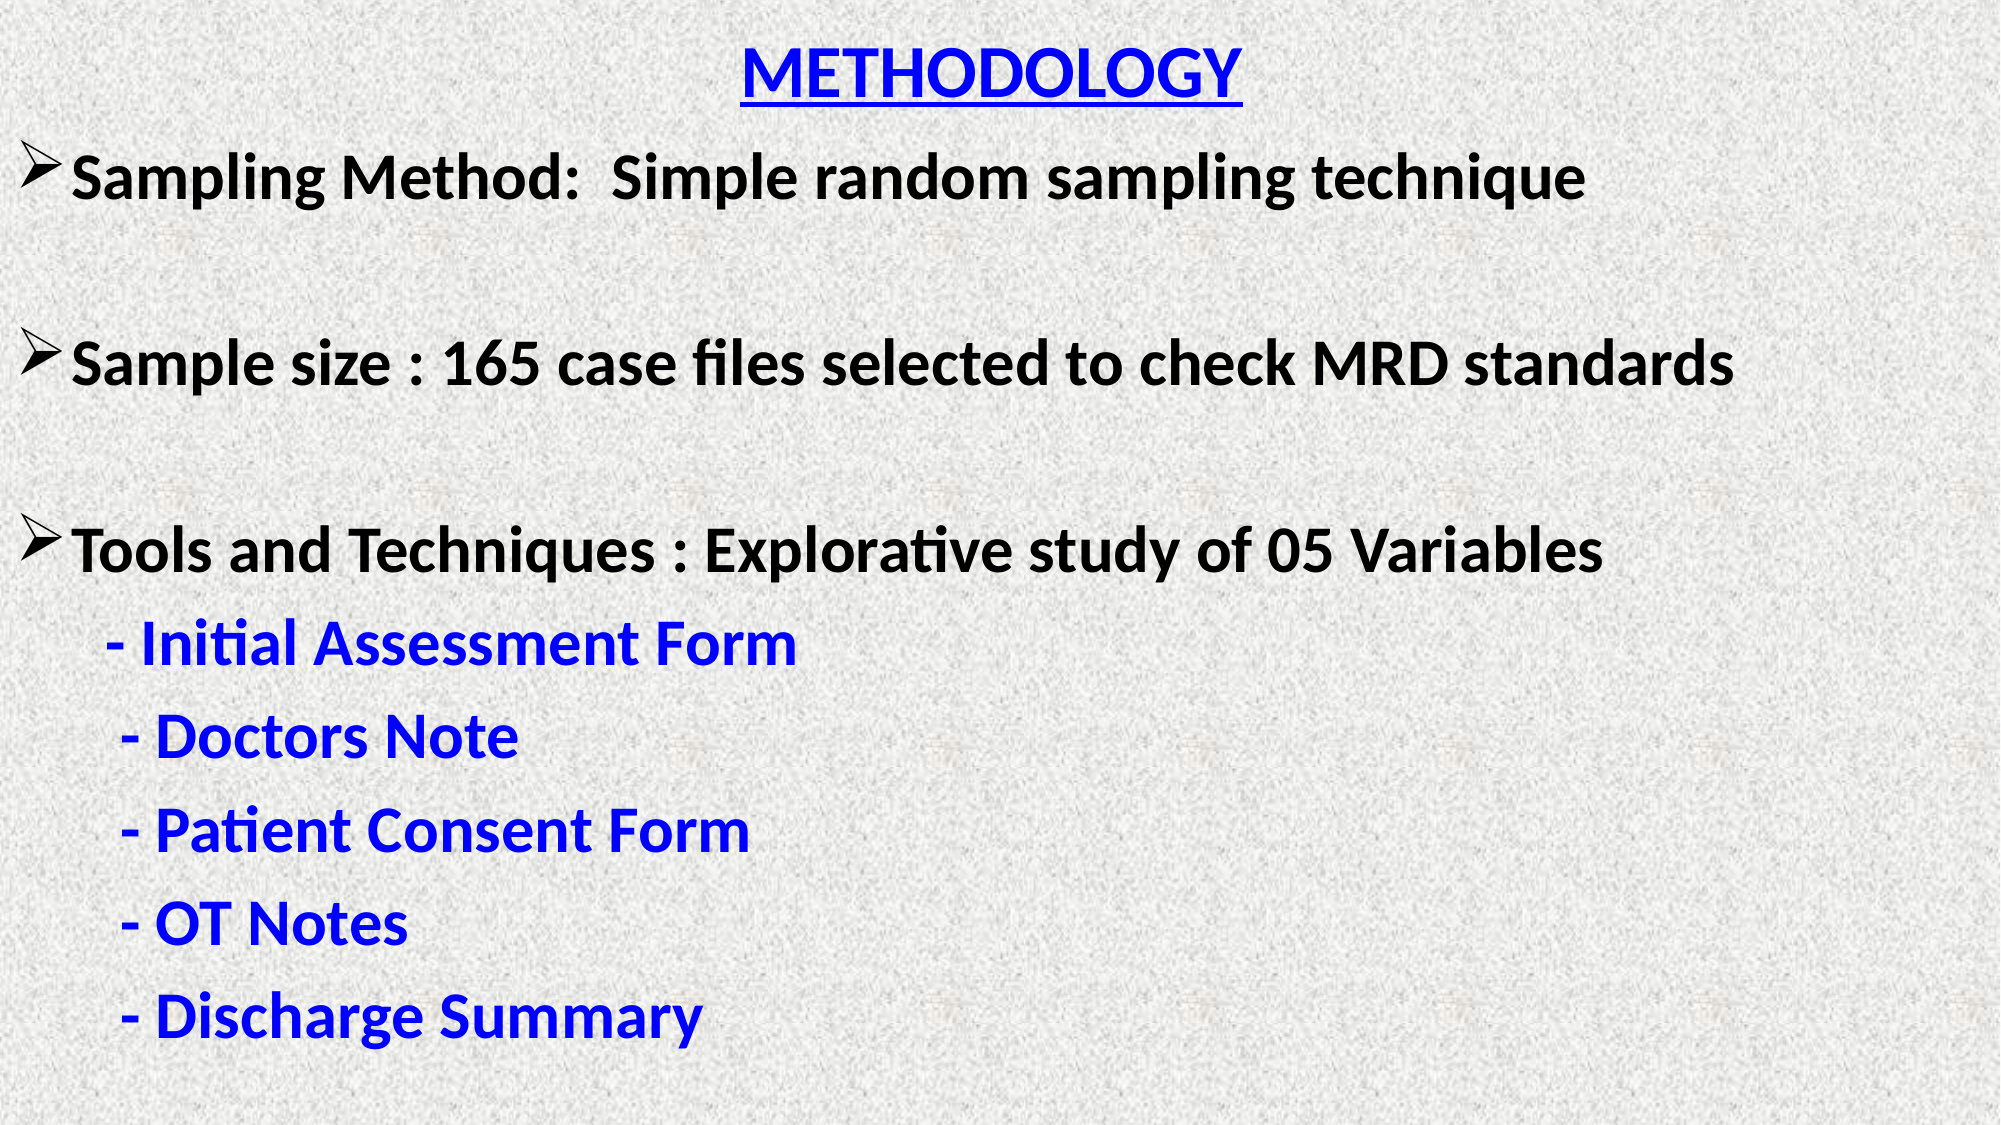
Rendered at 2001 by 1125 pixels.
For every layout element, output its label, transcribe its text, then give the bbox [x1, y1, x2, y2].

list Sampling Method: Simple random sampling technique Sample size : 165 case files selected to check MRD standards Tools and Techniques : Explorative study of 05 Variables - Initial Assessment Form - Doctors Note - Patient Consent Form - OT Notes - Discharge Summary [0, 125, 2000, 1113]
picture [0, 0, 2001, 1125]
title METHODOLOGY [0, 0, 2000, 125]
